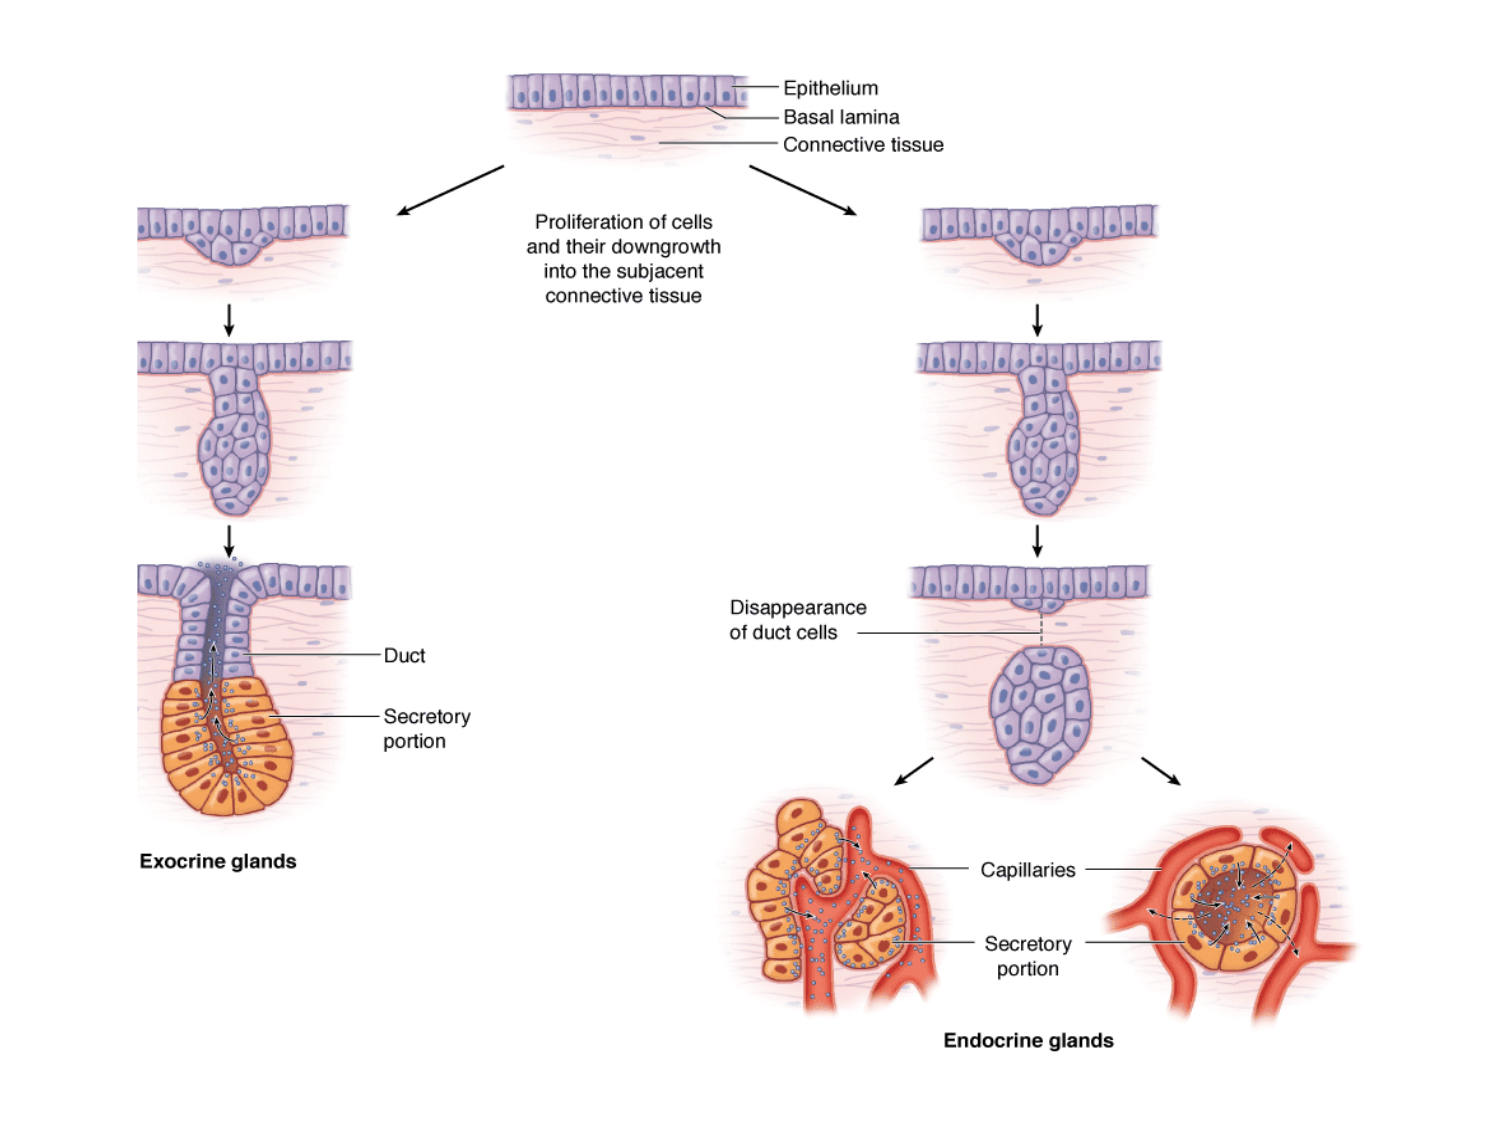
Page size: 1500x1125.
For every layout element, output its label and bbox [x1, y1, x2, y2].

picture [137, 71, 1401, 1054]
